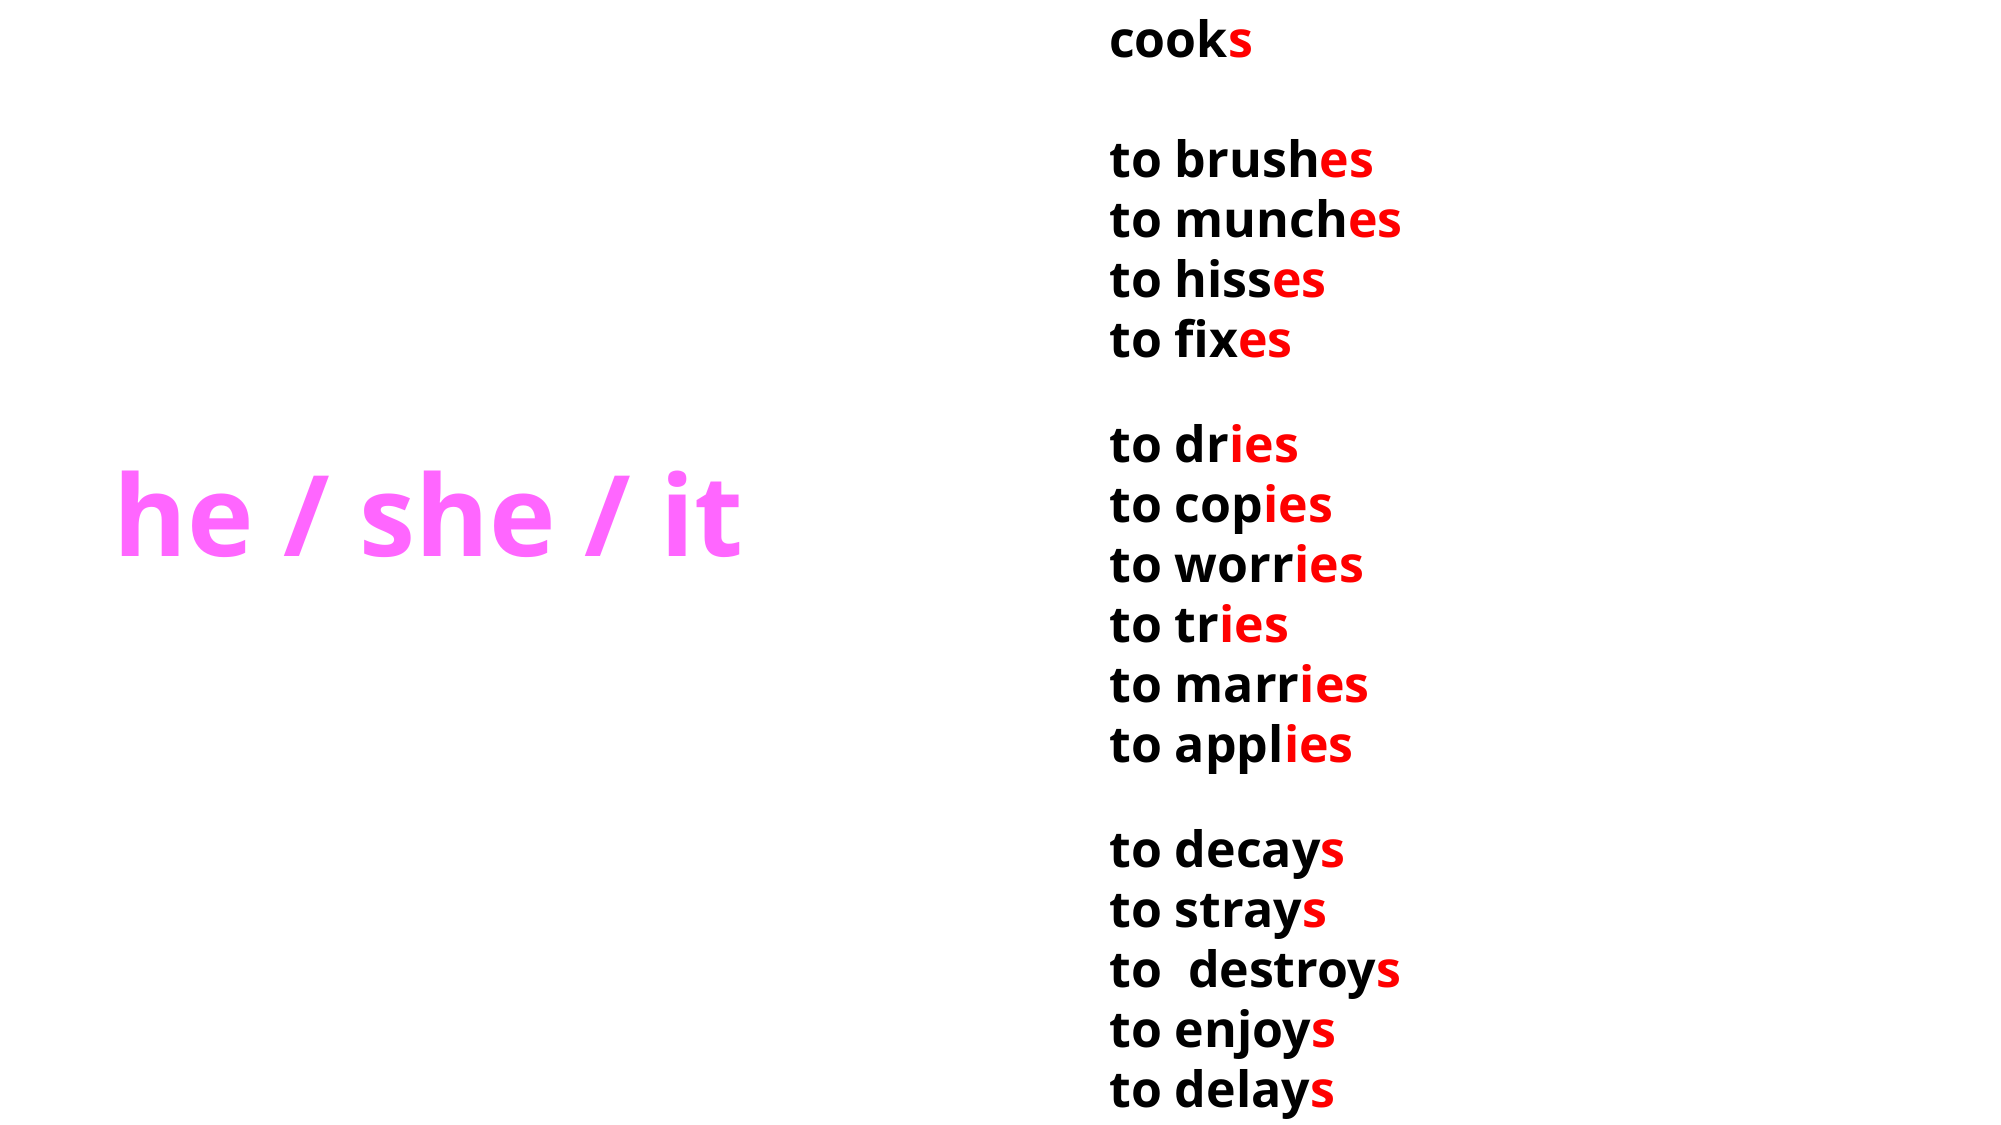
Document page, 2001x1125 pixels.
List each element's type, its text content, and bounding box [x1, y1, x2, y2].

text_box cooks to brushes to munches to hisses to fixes to dries to copies to worries to tries to marries to applies to decays to strays to destroys to enjoys to delays [1081, 0, 1784, 1125]
text_box he / she / it [69, 436, 940, 587]
